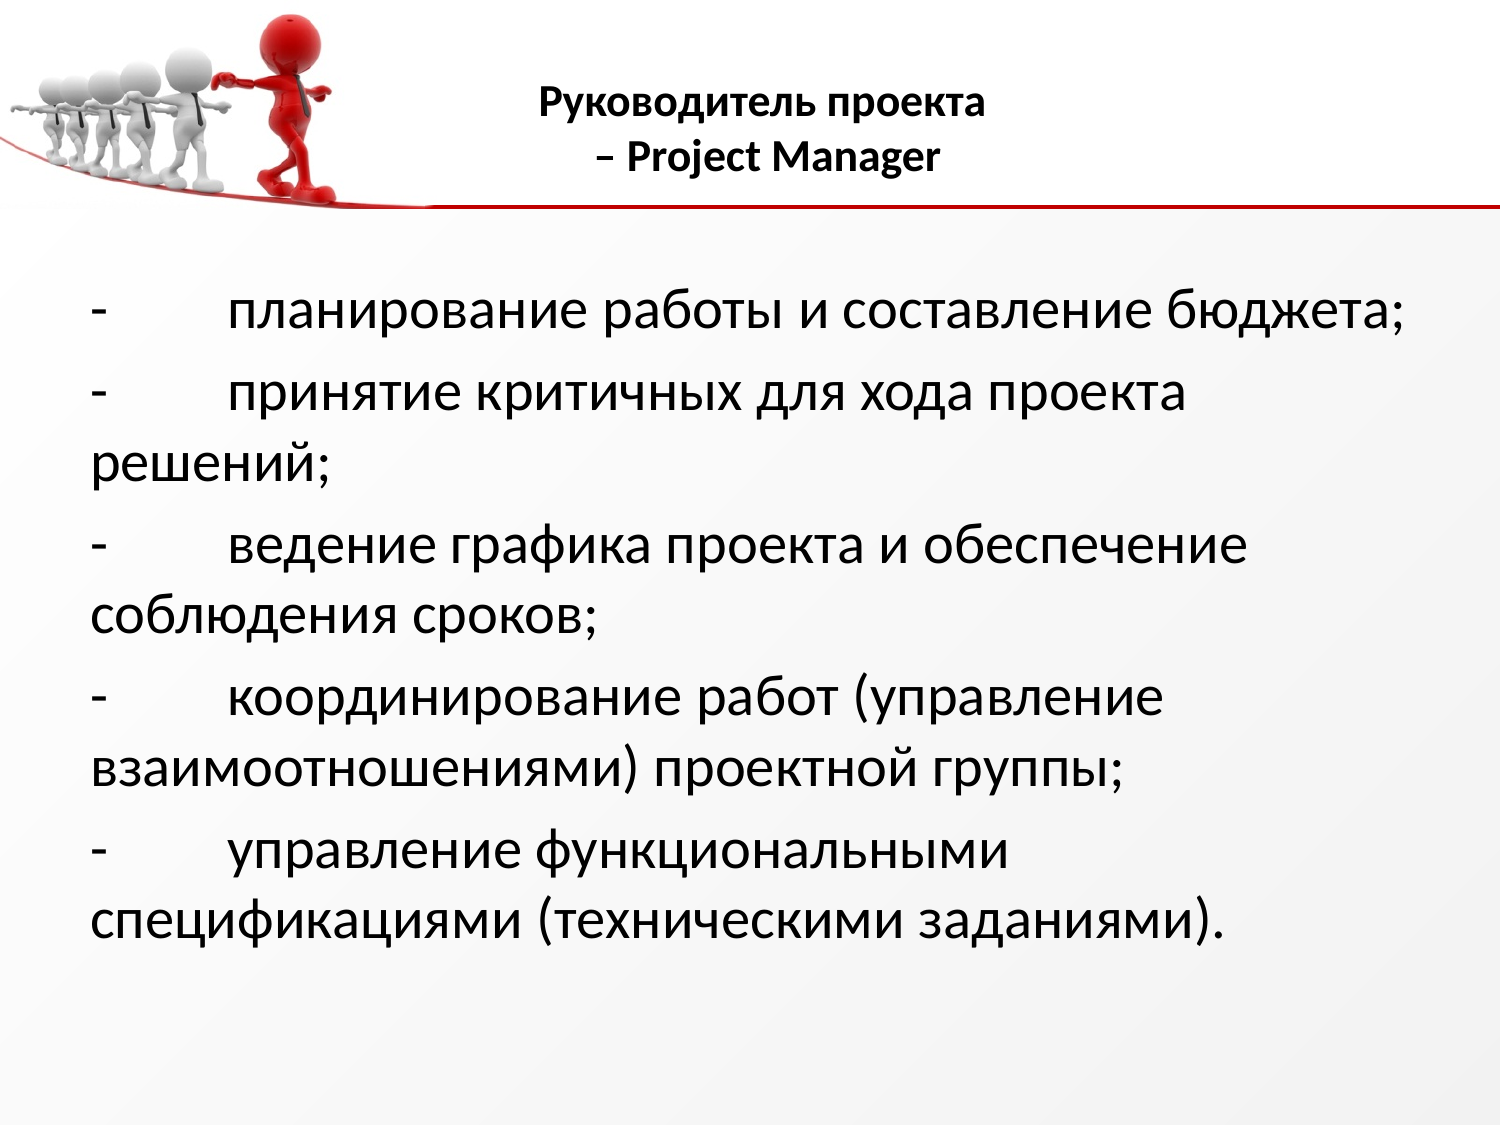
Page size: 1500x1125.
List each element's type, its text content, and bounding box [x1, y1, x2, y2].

list - планирование работы и составление бюджета; - принятие критичных для хода проекта решений; - ведение графика проекта и обеспечение соблюдения сроков; - координирование работ (управление взаимоотношениями) проектной группы; - управление функциональными спецификациями (техническими заданиями). [75, 262, 1425, 1005]
picture [0, 0, 437, 209]
title Руководитель проекта – Project Manager [87, 62, 1438, 250]
